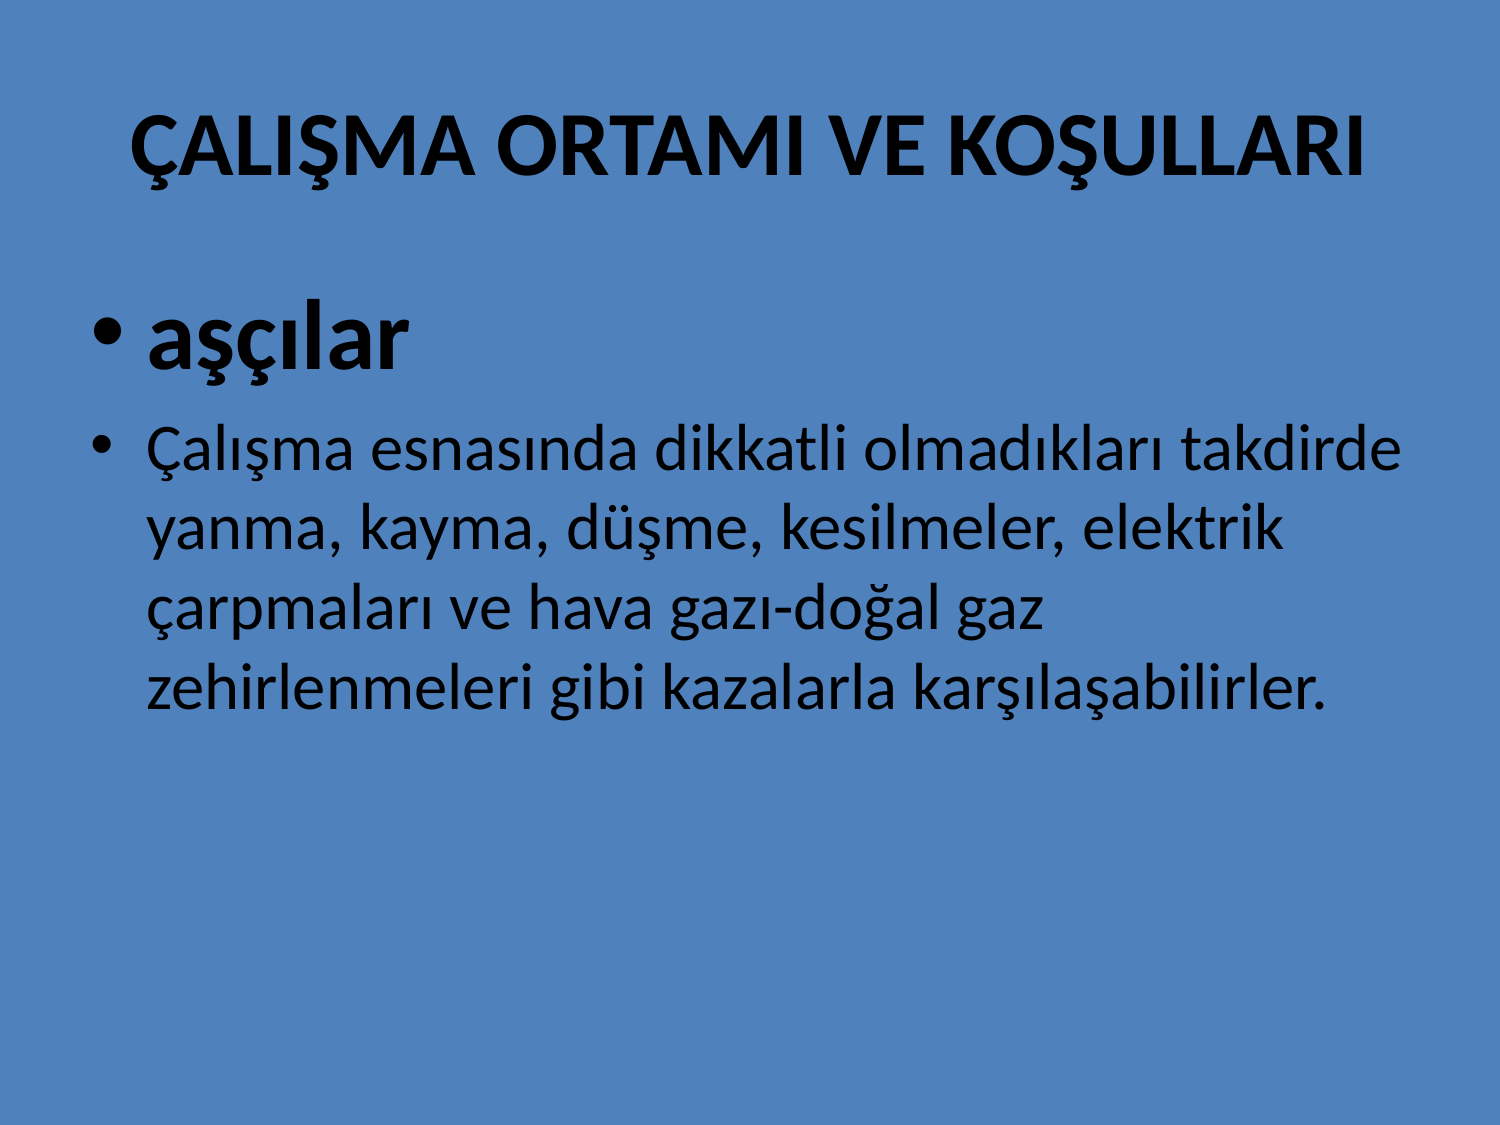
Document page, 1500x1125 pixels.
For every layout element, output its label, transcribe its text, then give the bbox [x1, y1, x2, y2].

list aşçılar Çalışma esnasında dikkatli olmadıkları takdirde yanma, kayma, düşme, kesilmeler, elektrik çarpmaları ve hava gazı-doğal gaz zehirlenmeleri gibi kazalarla karşılaşabilirler. [75, 262, 1425, 1005]
title ÇALIŞMA ORTAMI VE KOŞULLARI [75, 45, 1425, 233]
